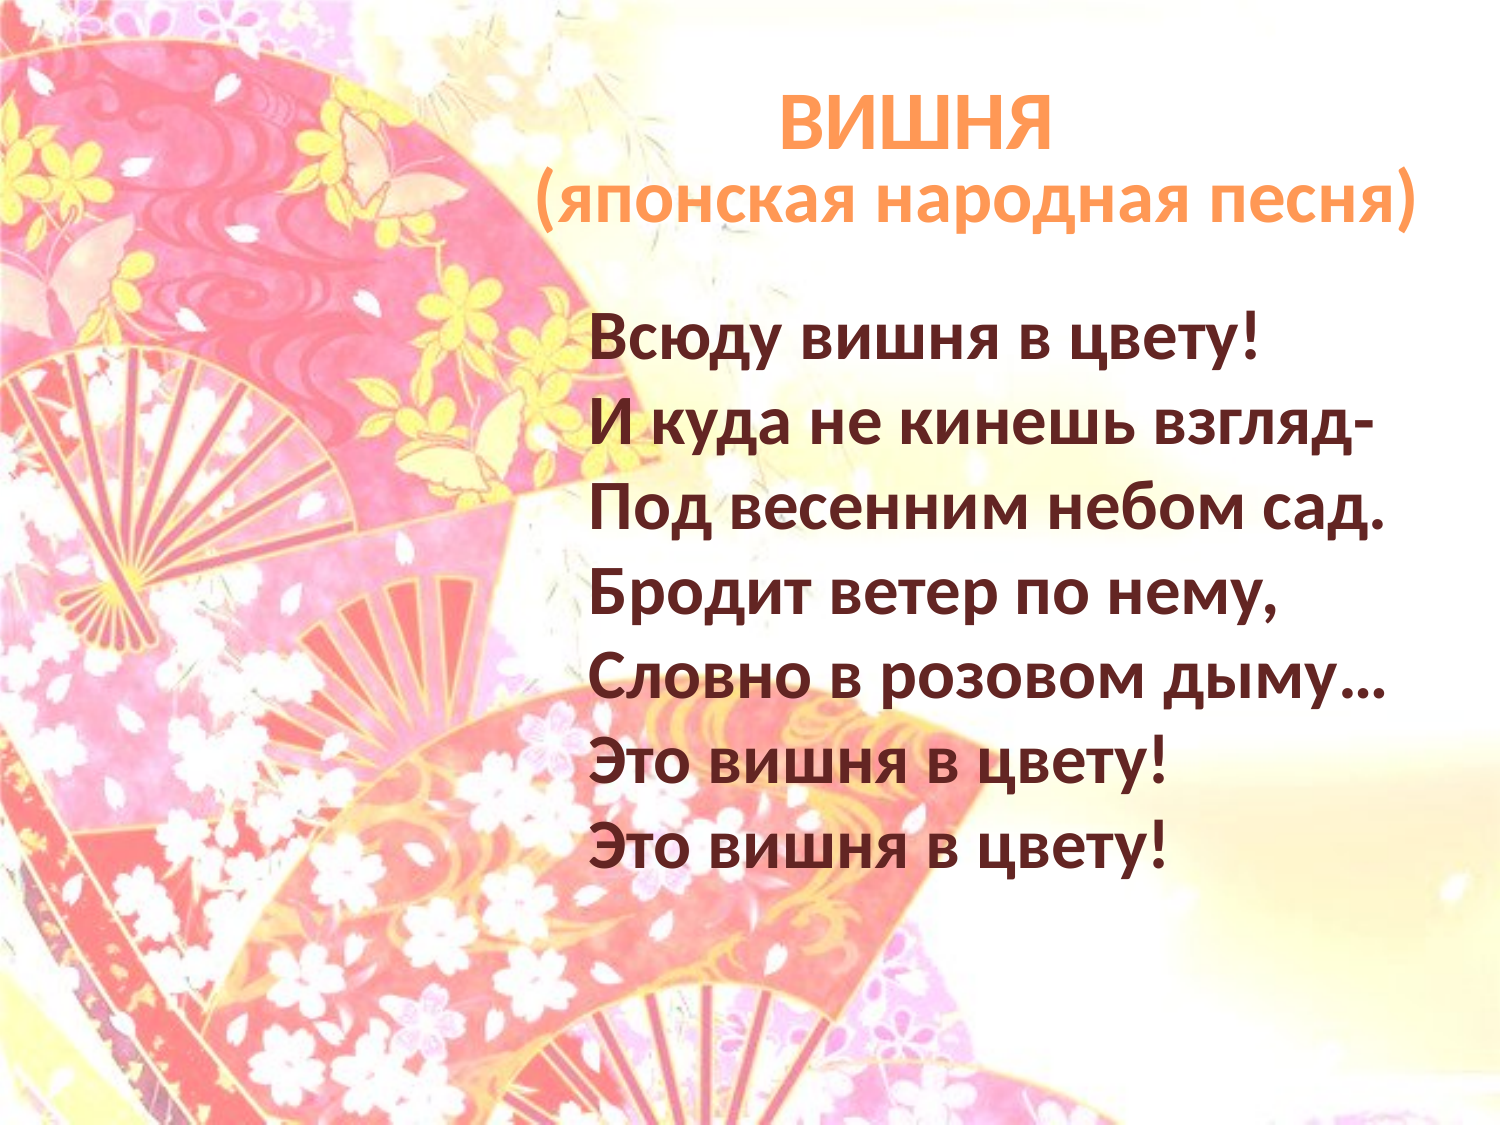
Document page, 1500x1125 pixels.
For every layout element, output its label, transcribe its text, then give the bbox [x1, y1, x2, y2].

text_box Всюду вишня в цвету! И куда не кинешь взгляд- Под весенним небом сад. Бродит ветер по нему, Словно в розовом дыму… Это вишня в цвету! Это вишня в цвету! [574, 281, 1500, 891]
picture [0, 0, 1500, 1125]
text_box (японская народная песня) [519, 140, 1435, 246]
text_box ВИШНЯ [763, 58, 1070, 140]
